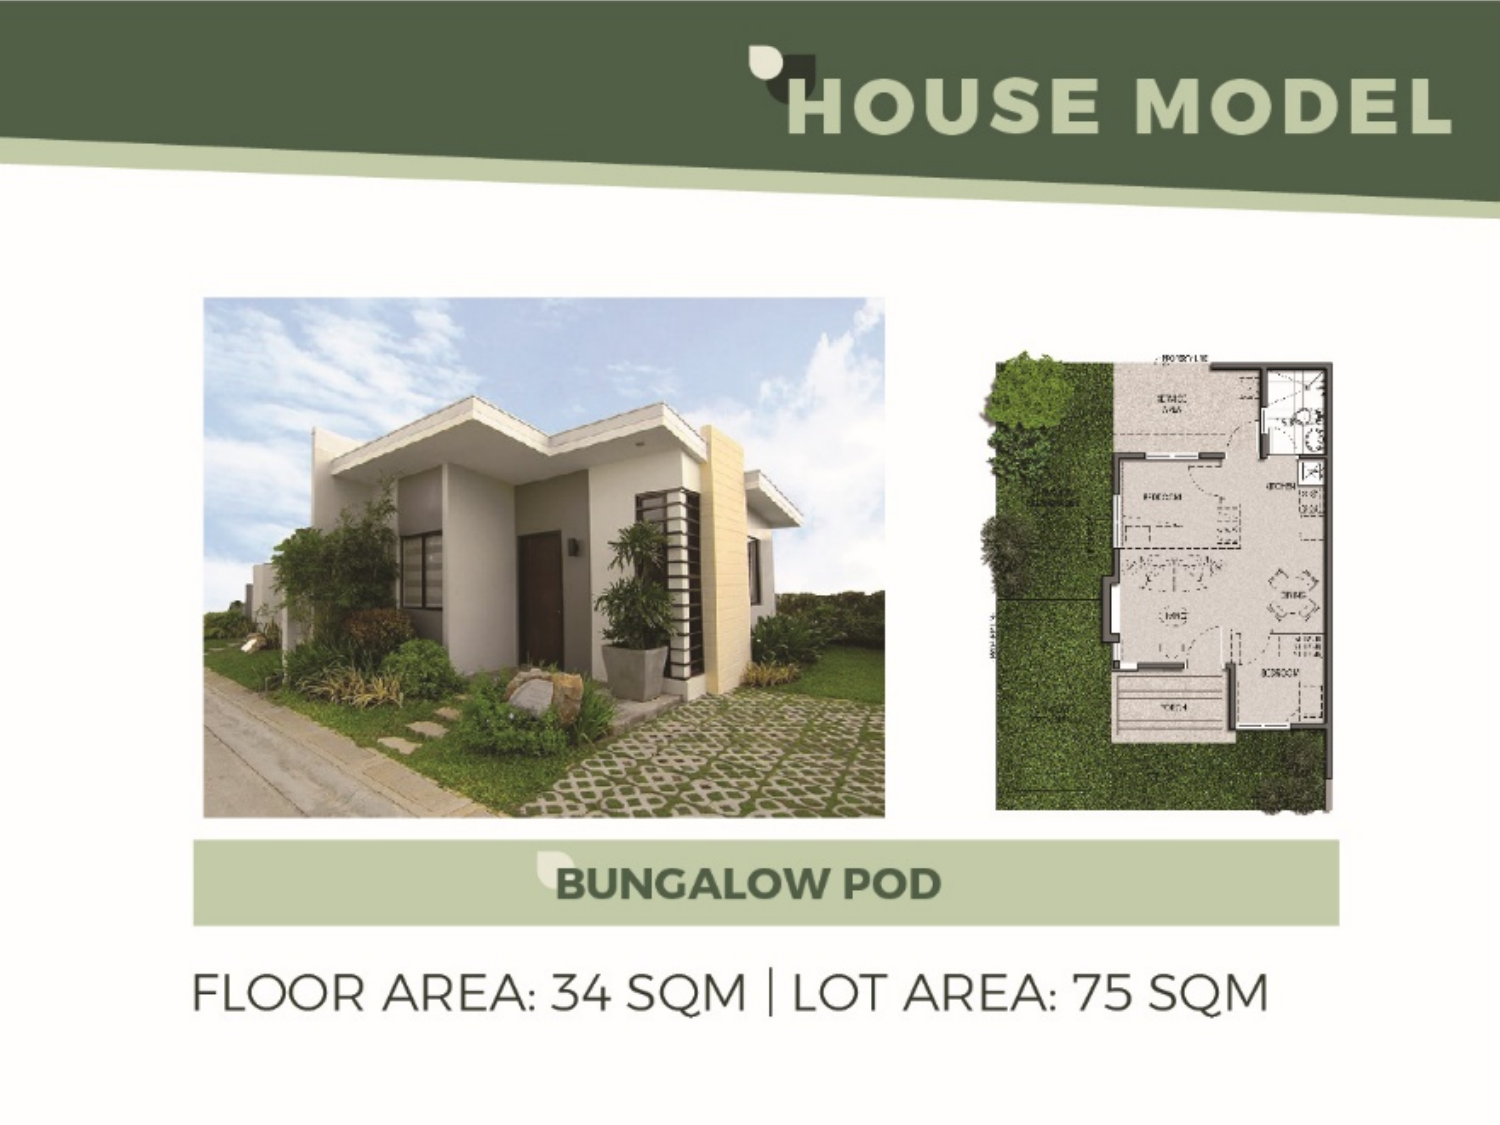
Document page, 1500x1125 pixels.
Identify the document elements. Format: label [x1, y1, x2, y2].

list [0, 0, 1500, 1125]
